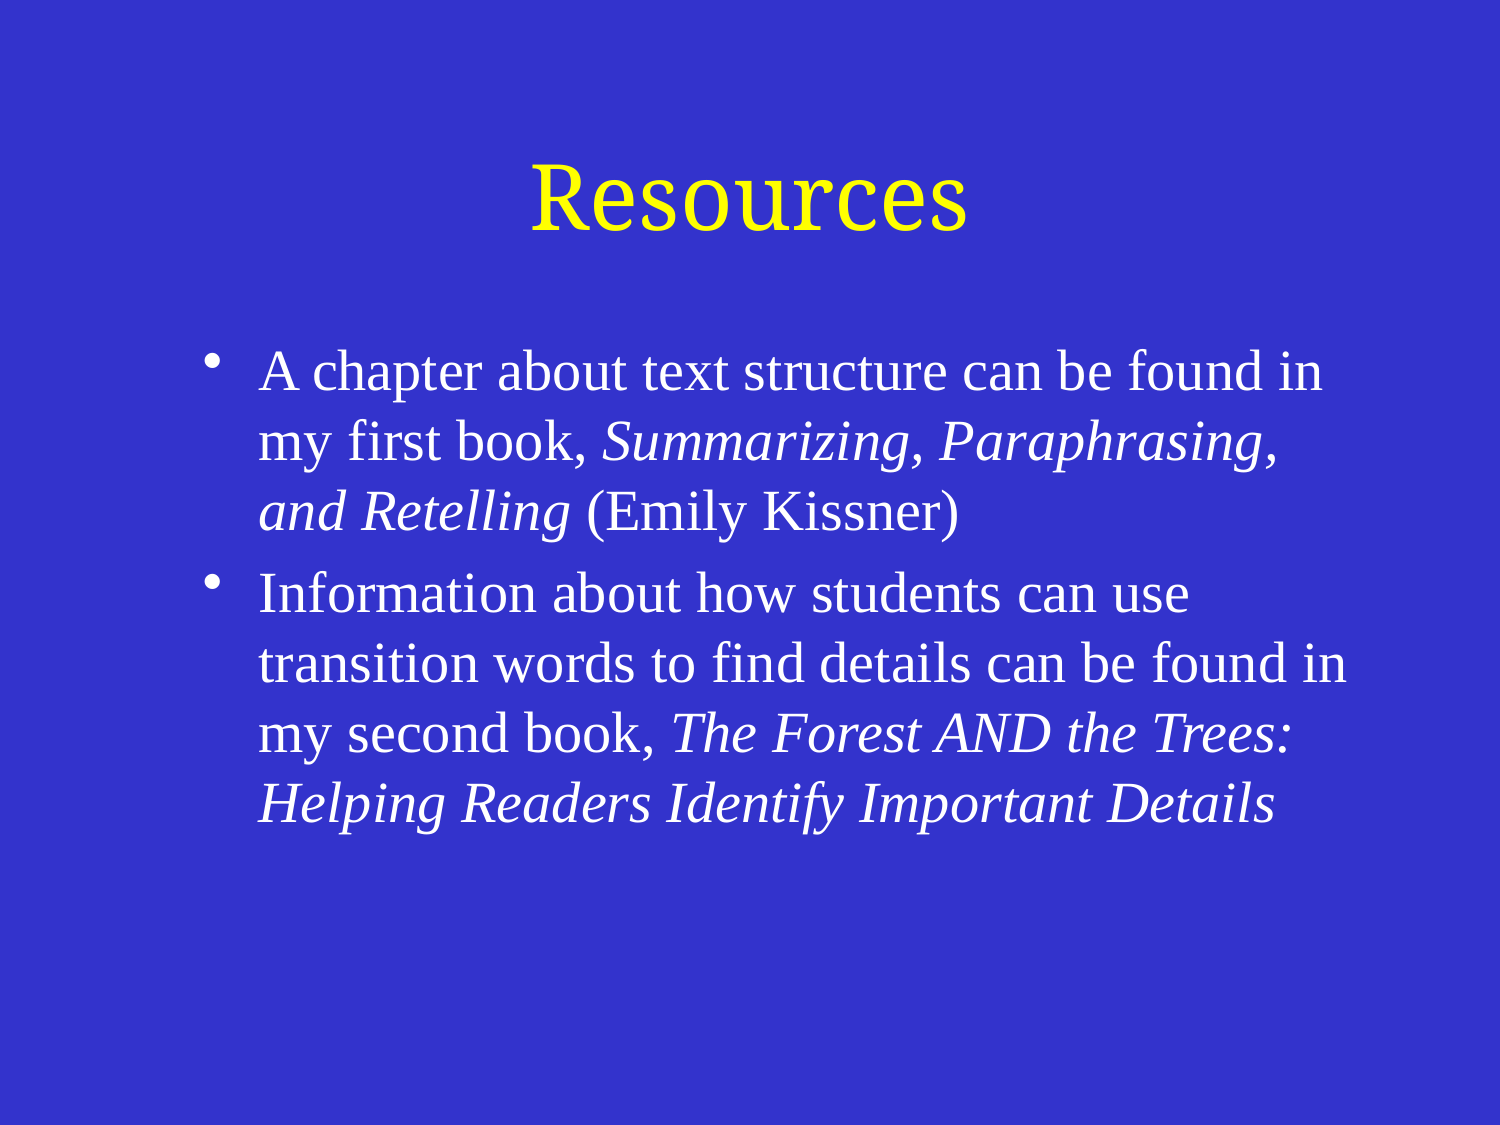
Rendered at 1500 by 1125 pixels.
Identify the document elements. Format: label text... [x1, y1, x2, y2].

list A chapter about text structure can be found in my first book, Summarizing, Paraphrasing, and Retelling (Emily Kissner) Information about how students can use transition words to find details can be found in my second book, The Forest AND the Trees: Helping Readers Identify Important Details [187, 324, 1388, 1001]
title Resources [112, 99, 1388, 288]
